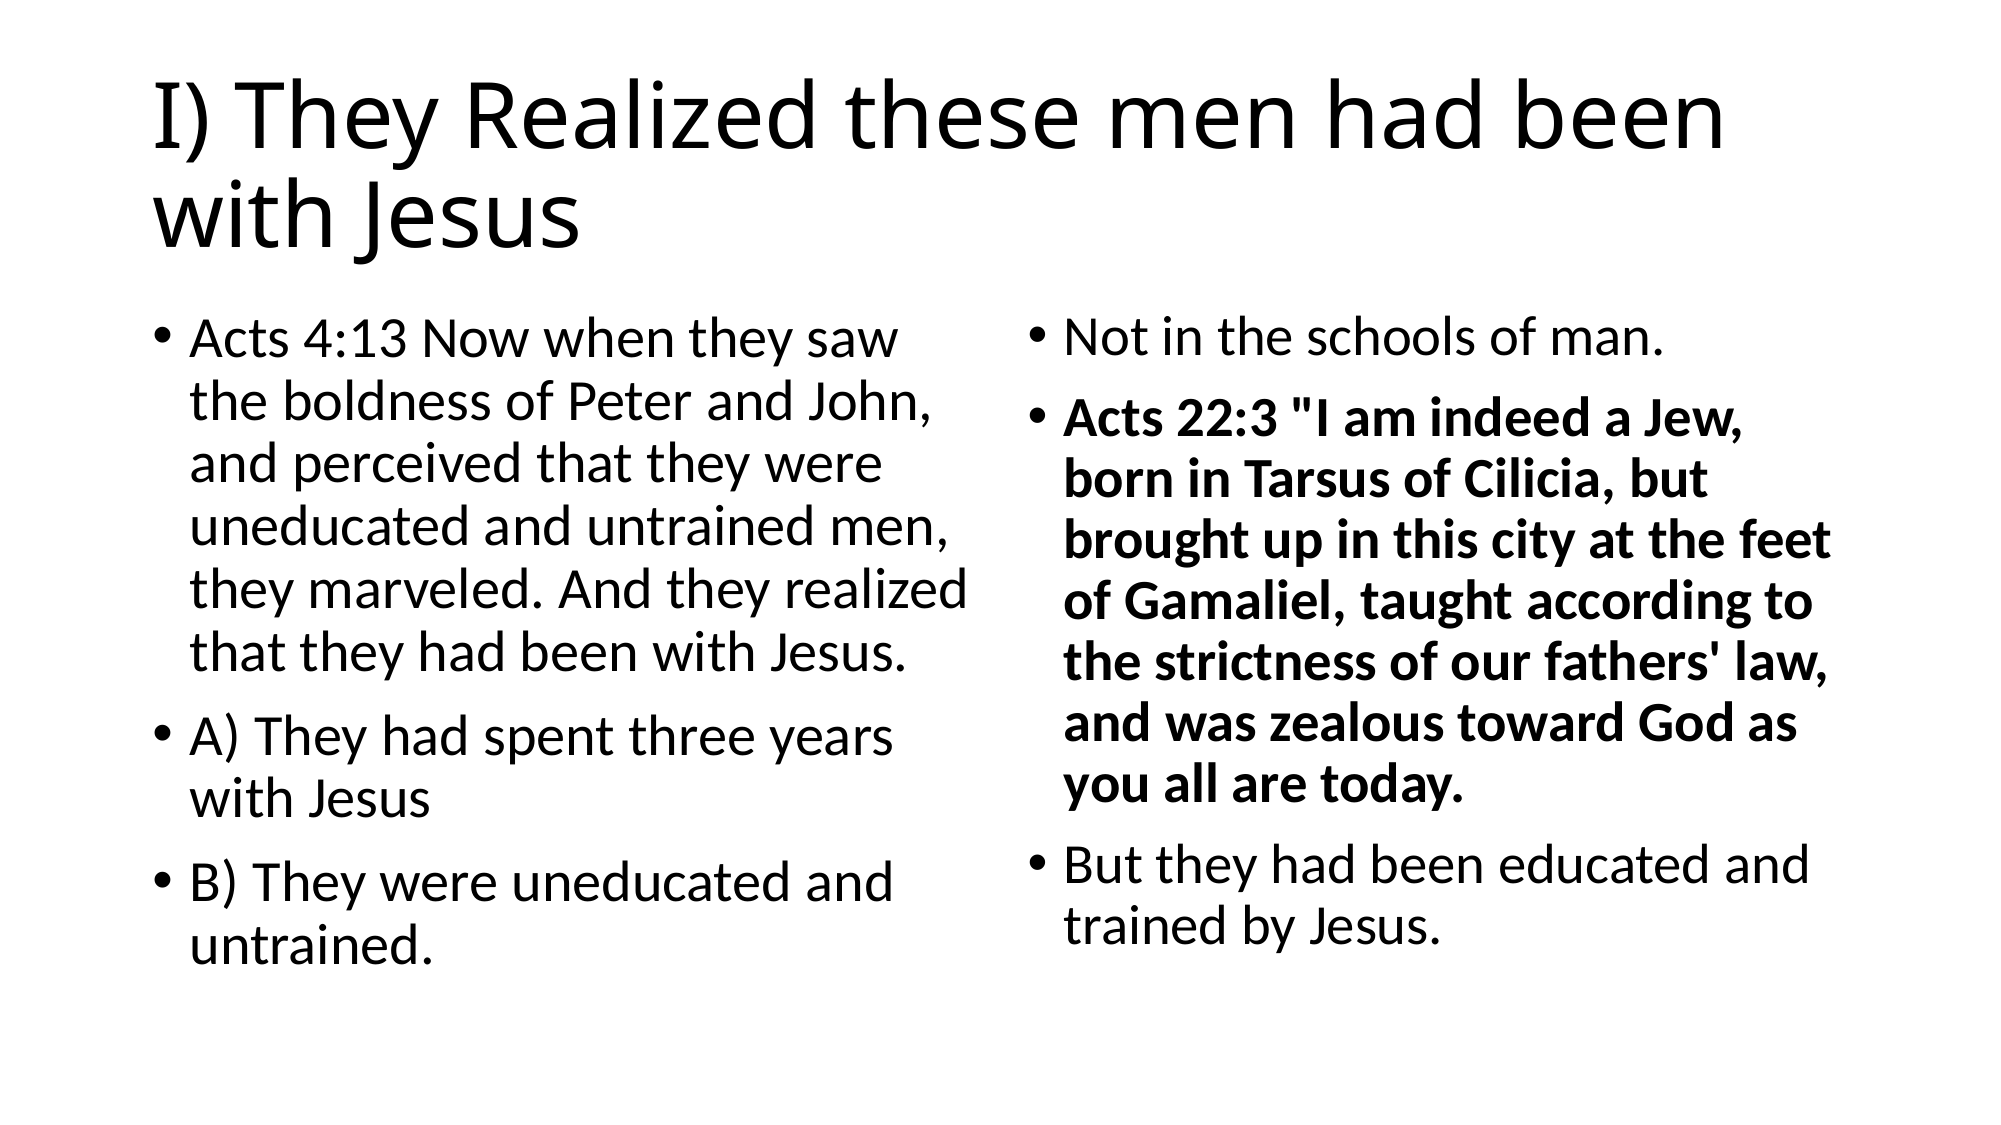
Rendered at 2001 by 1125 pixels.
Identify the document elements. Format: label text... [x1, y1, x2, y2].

list Not in the schools of man. Acts 22:3 "I am indeed a Jew, born in Tarsus of Cilicia, but brought up in this city at the feet of Gamaliel, taught according to the strictness of our fathers' law, and was zealous toward God as you all are today. But they had been educated and trained by Jesus. [1012, 299, 1863, 1014]
title I) They Realized these men had been with Jesus [137, 59, 1863, 278]
list Acts 4:13 Now when they saw the boldness of Peter and John, and perceived that they were uneducated and untrained men, they marveled. And they realized that they had been with Jesus. A) They had spent three years with Jesus B) They were uneducated and untrained. [137, 299, 988, 1014]
